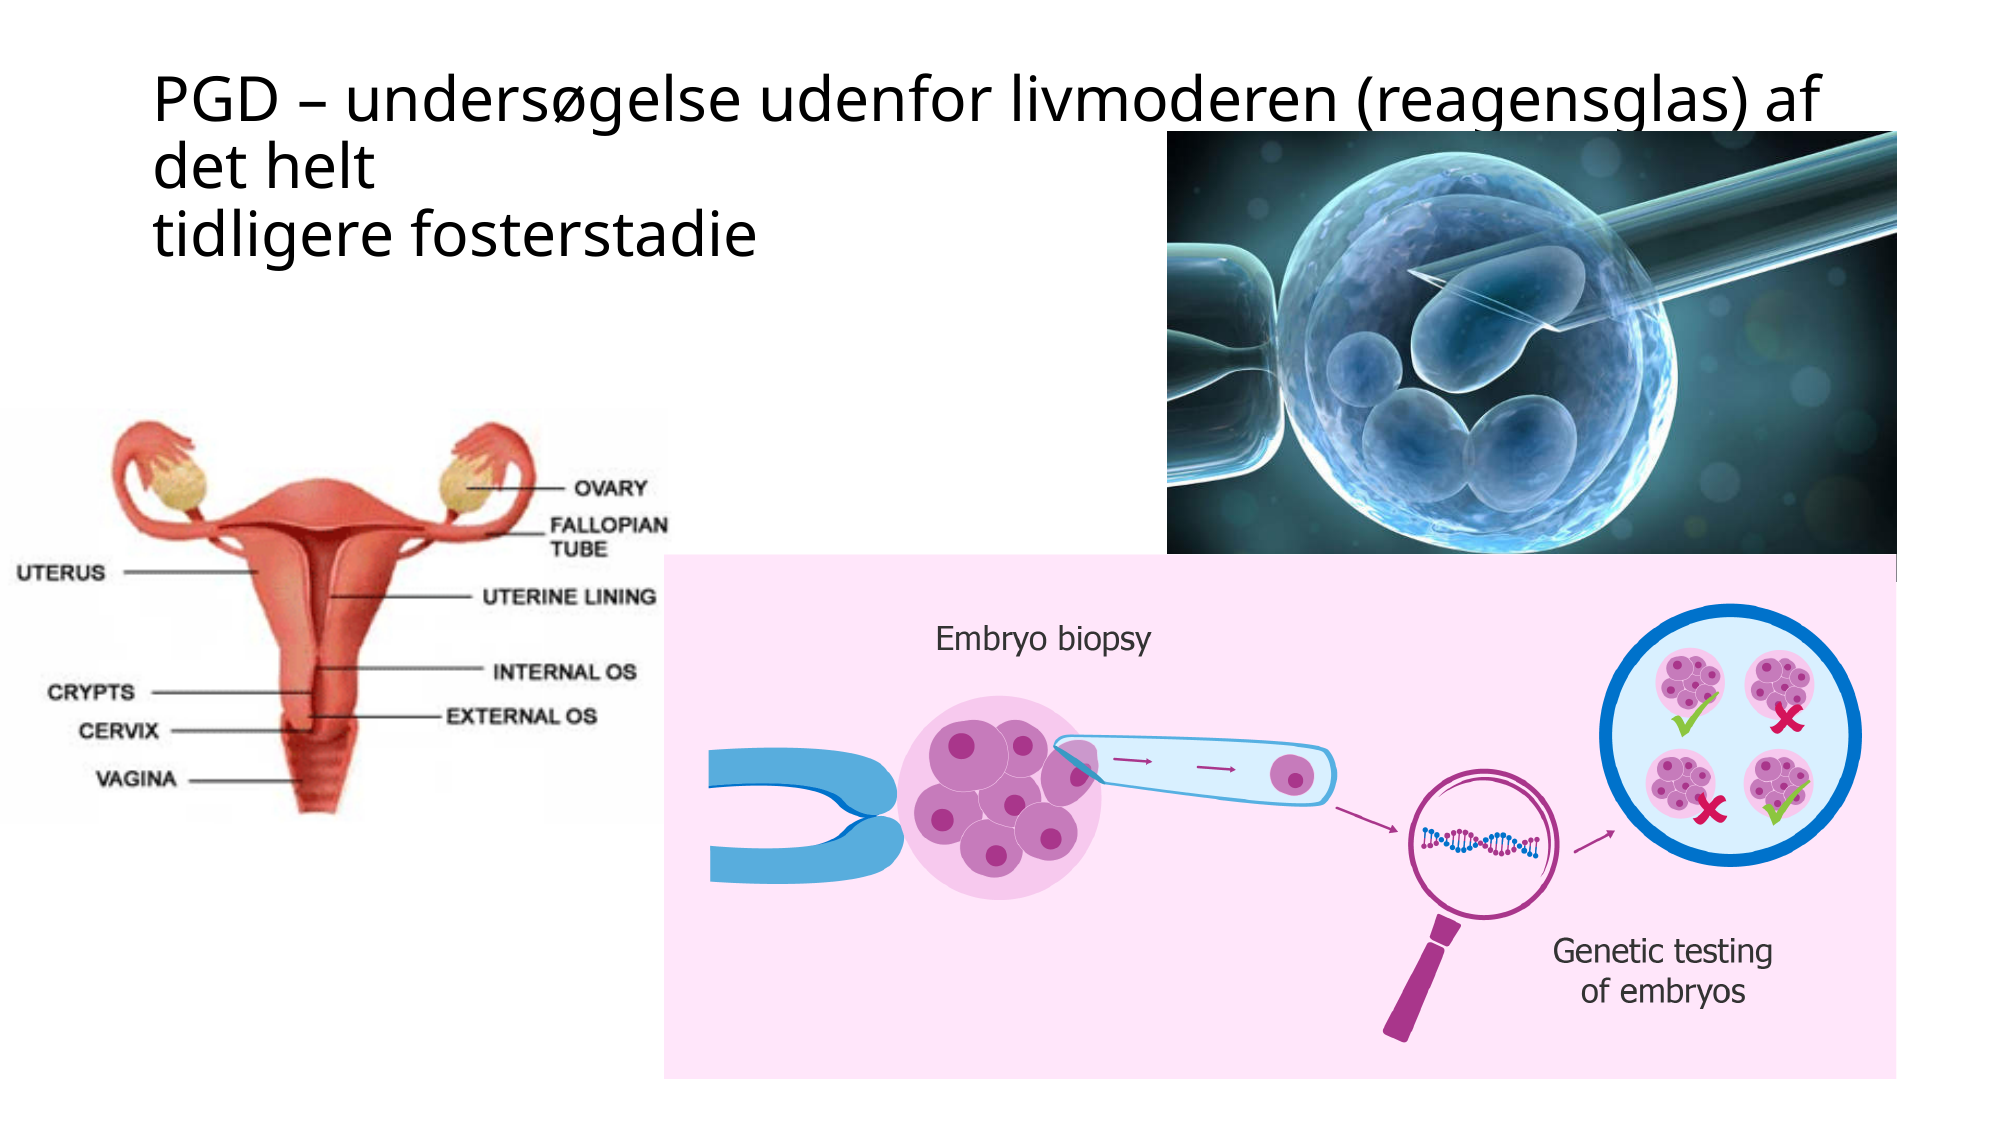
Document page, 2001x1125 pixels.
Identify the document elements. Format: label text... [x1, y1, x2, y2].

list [0, 344, 709, 891]
title PGD – undersøgelse udenfor livmoderen (reagensglas) af det helt tidligere fosterstadie [137, 59, 1863, 278]
picture [663, 131, 1897, 1079]
